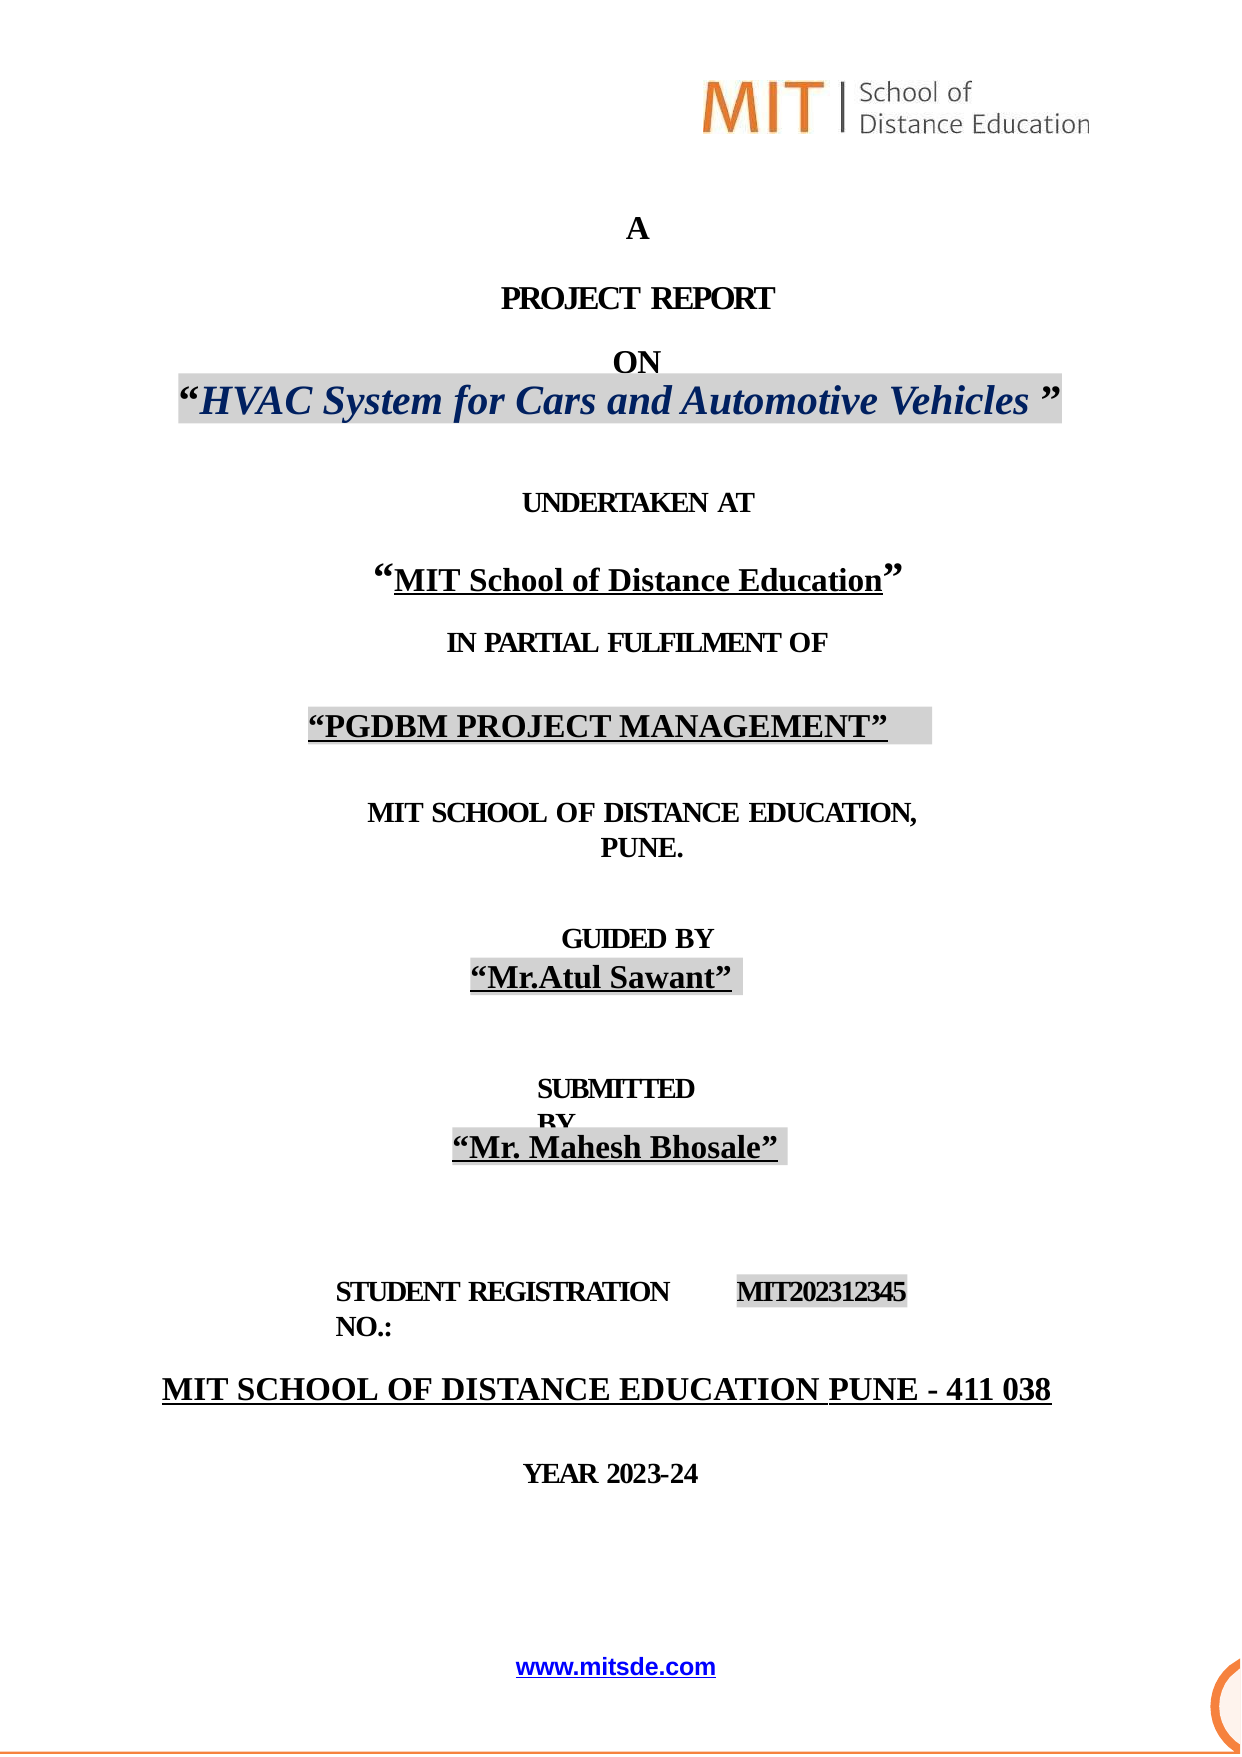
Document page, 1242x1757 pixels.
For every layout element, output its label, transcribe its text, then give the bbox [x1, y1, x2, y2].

text_box UNDERTAKEN AT “MIT School of Distance Education” IN PARTIAL FULFILMENT OF [371, 481, 906, 658]
text_box MIT SCHOOL OF DISTANCE EDUCATION, PUNE. GUIDED BY [322, 790, 963, 955]
text_box SUBMITTED BY [534, 1067, 740, 1127]
text_box “PGDBM PROJECT MANAGEMENT” [308, 706, 933, 745]
text_box www.mitsde.com [513, 1650, 725, 1656]
text_box STUDENT REGISTRATION NO.: [333, 1270, 733, 1343]
text_box MIT SCHOOL OF DISTANCE EDUCATION PUNE - 411 038 YEAR 2023-24 [154, 1365, 1059, 1490]
text_box A PROJECT REPORT ON [497, 204, 775, 373]
picture [703, 80, 1089, 134]
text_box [0, 1658, 1241, 1755]
text_box “Mr.Atul Sawant” [470, 957, 743, 996]
text_box MIT202312345 [736, 1274, 908, 1308]
text_box “Mr. Mahesh Bhosale” [452, 1127, 788, 1166]
text_box “HVAC System for Cars and Automotive Vehicles ” [178, 373, 1062, 424]
